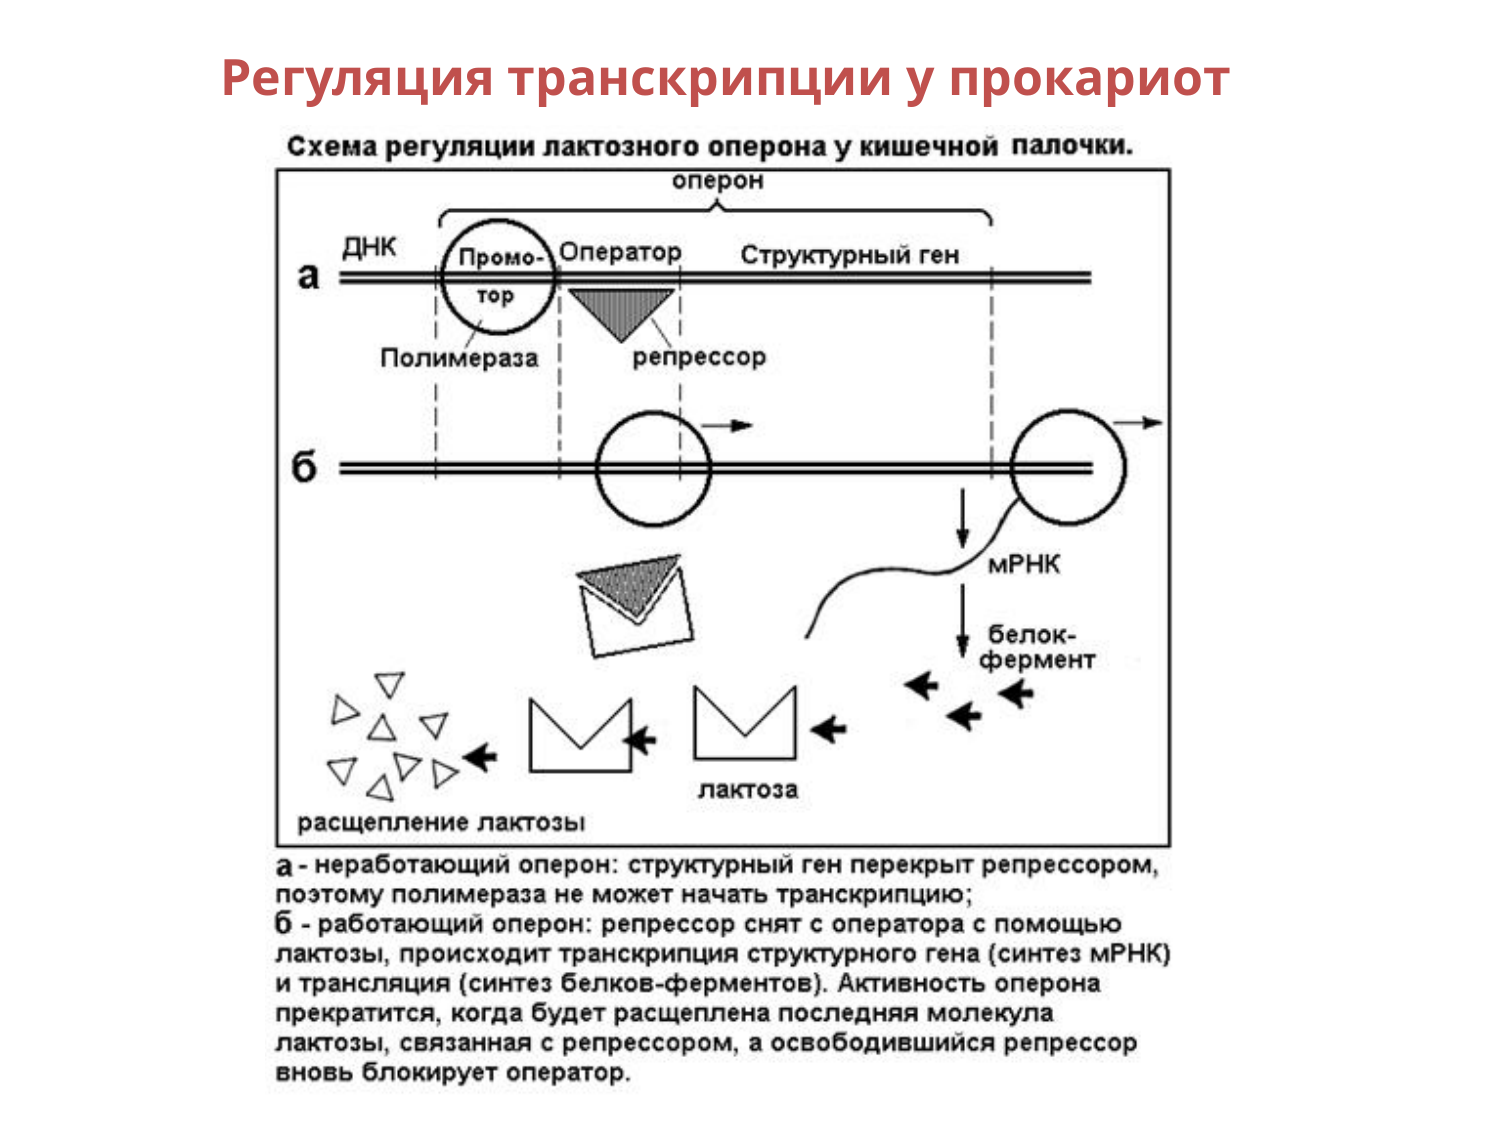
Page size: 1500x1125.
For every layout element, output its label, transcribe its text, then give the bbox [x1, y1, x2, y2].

picture [265, 125, 1184, 1100]
title Регуляция транскрипции у прокариот [88, 30, 1364, 119]
